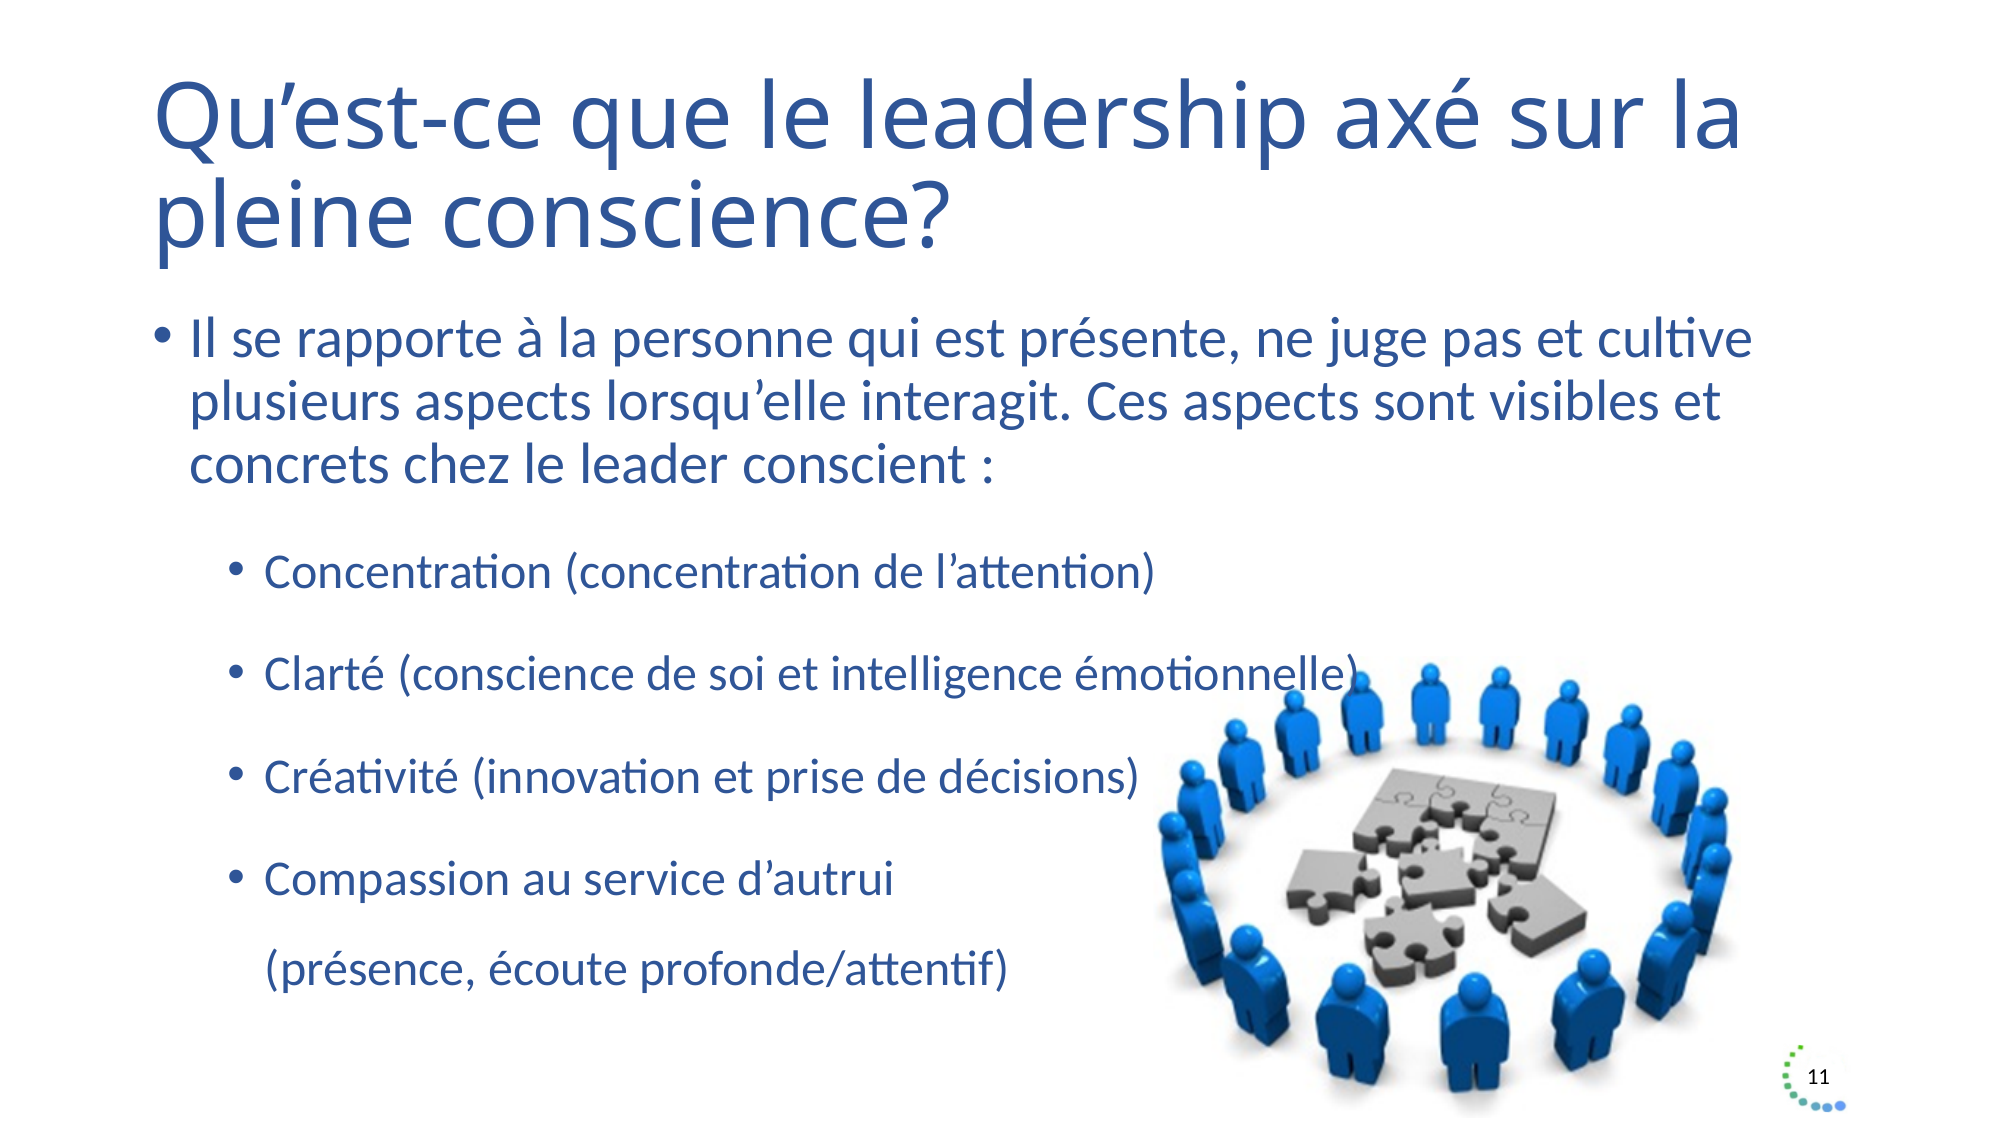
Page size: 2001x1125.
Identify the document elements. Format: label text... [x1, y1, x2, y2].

picture [1153, 656, 1741, 1118]
title Qu’est-ce que le leadership axé sur la pleine conscience? [137, 59, 1863, 278]
picture [1779, 1043, 1851, 1113]
list Il se rapporte à la personne qui est présente, ne juge pas et cultive plusieurs aspects lorsqu’elle interagit. Ces aspects sont visibles et concrets chez le leader conscient : Concentration (concentration de l’attention) Clarté (conscience de soi et intelligence émotionnelle) Créativité (innovation et prise de décisions) Compassion au service d’autrui (présence, écoute profonde/attentif) [137, 299, 1863, 1014]
